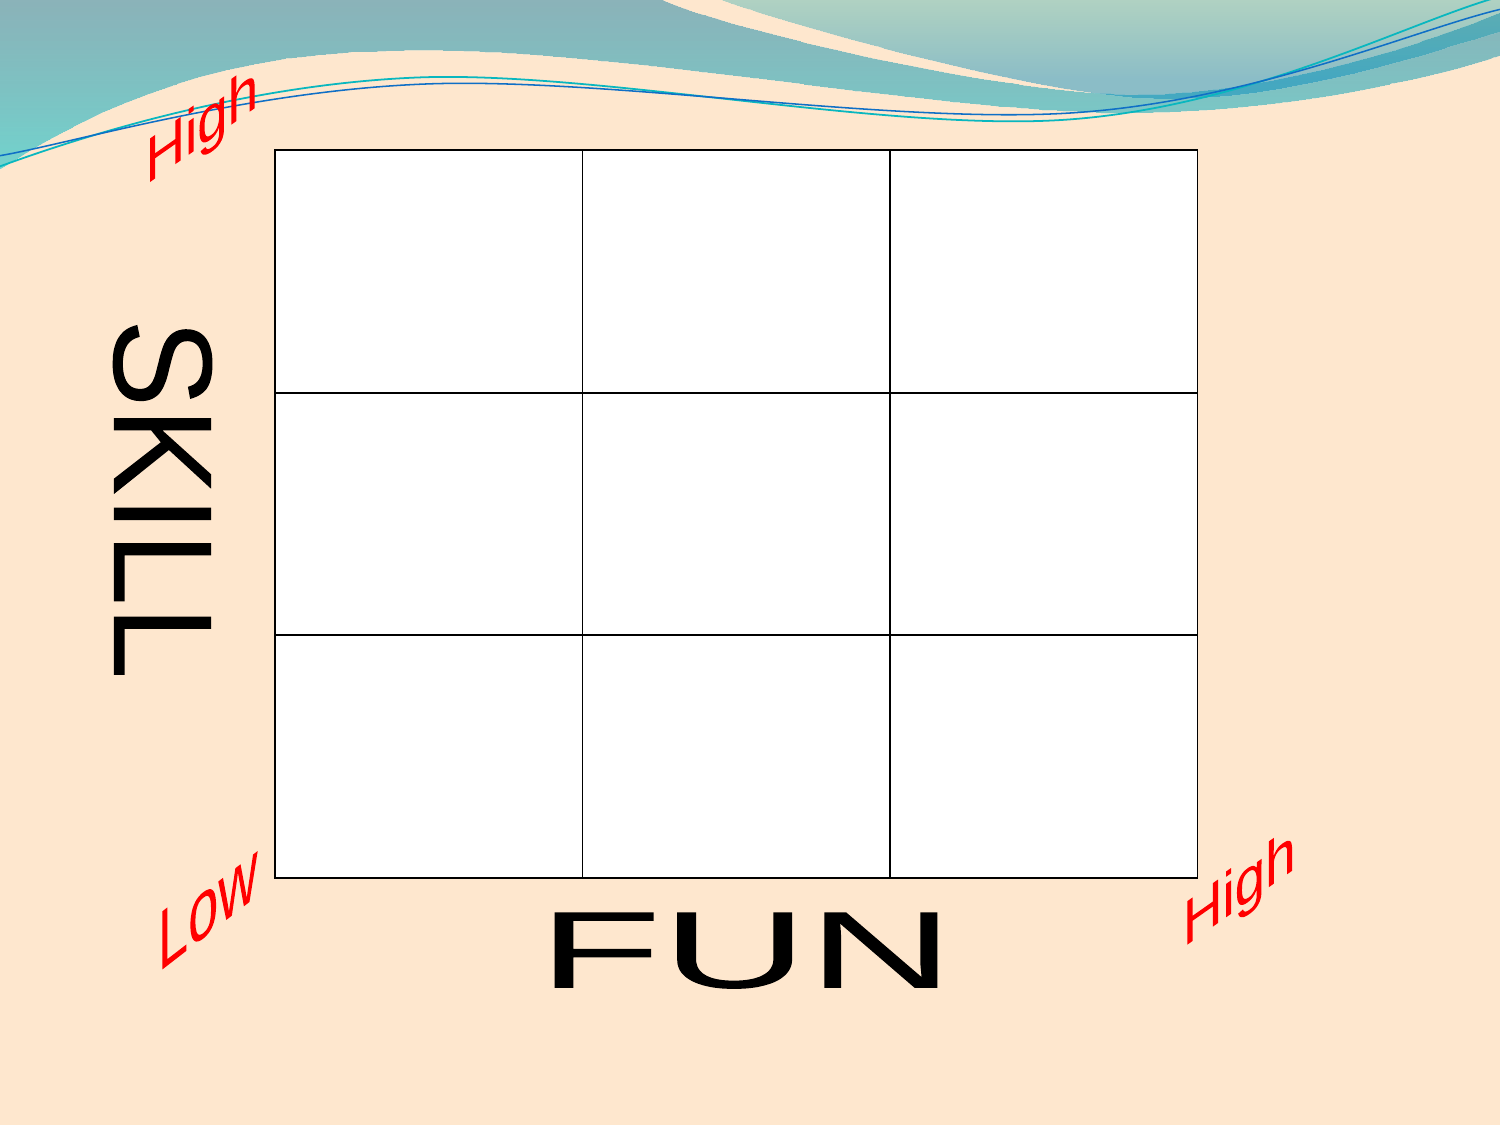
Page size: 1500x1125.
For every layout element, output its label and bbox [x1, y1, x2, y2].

table_header [583, 151, 889, 392]
table_cell [891, 394, 1197, 634]
text_box [1117, 881, 1254, 1030]
table_cell [276, 636, 582, 877]
table_cell [276, 394, 582, 634]
table_cell [583, 394, 889, 634]
table_header [891, 151, 1197, 392]
table_cell [583, 636, 889, 877]
table_cell [891, 636, 1197, 877]
table_header [276, 151, 582, 392]
